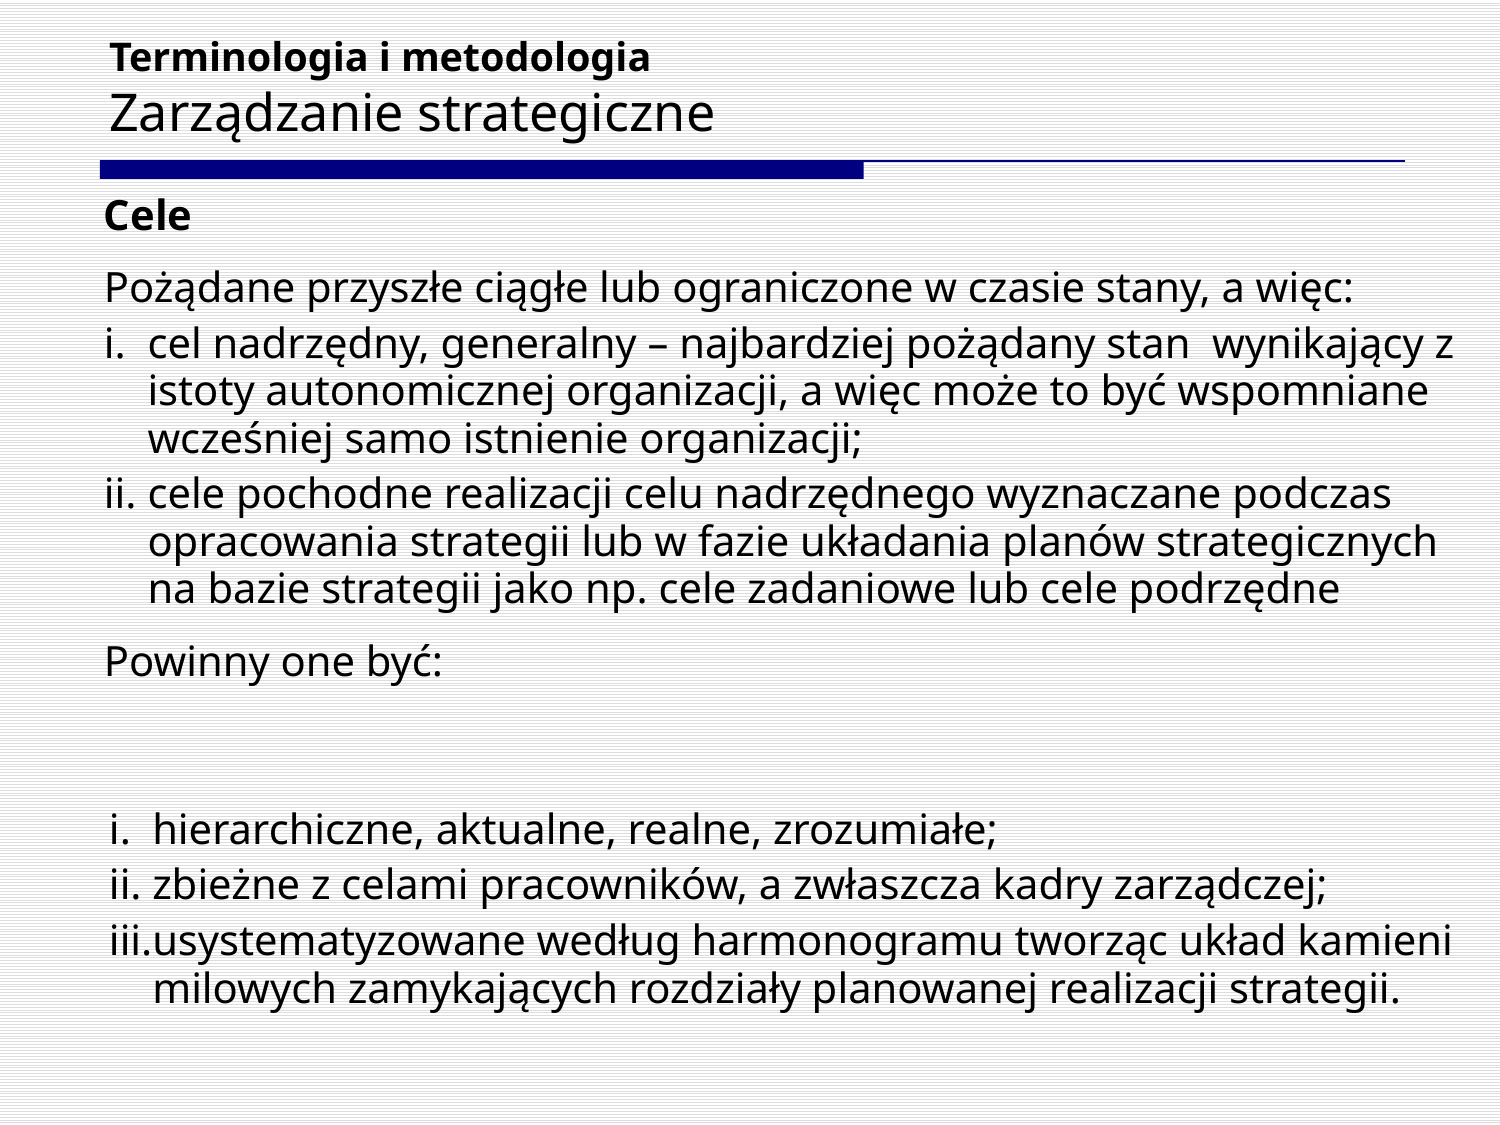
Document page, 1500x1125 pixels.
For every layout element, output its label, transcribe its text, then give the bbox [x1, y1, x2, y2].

list Cele Pożądane przyszłe ciągłe lub ograniczone w czasie stany, a więc: cel nadrzędny, generalny – najbardziej pożądany stan wynikający z istoty autonomicznej organizacji, a więc może to być wspomniane wcześniej samo istnienie organizacji; cele pochodne realizacji celu nadrzędnego wyznaczane podczas opracowania strategii lub w fazie układania planów strategicznych na bazie strategii jako np. cele zadaniowe lub cele podrzędne Powinny one być: [88, 184, 1471, 578]
title Terminologia i metodologia Zarządzanie strategiczne [94, 50, 1407, 149]
text_box hierarchiczne, aktualne, realne, zrozumiałe; zbieżne z celami pracowników, a zwłaszcza kadry zarządczej; usystematyzowane według harmonogramu tworząc układ kamieni milowych zamykających rozdziały planowanej realizacji strategii. [94, 798, 1483, 1072]
